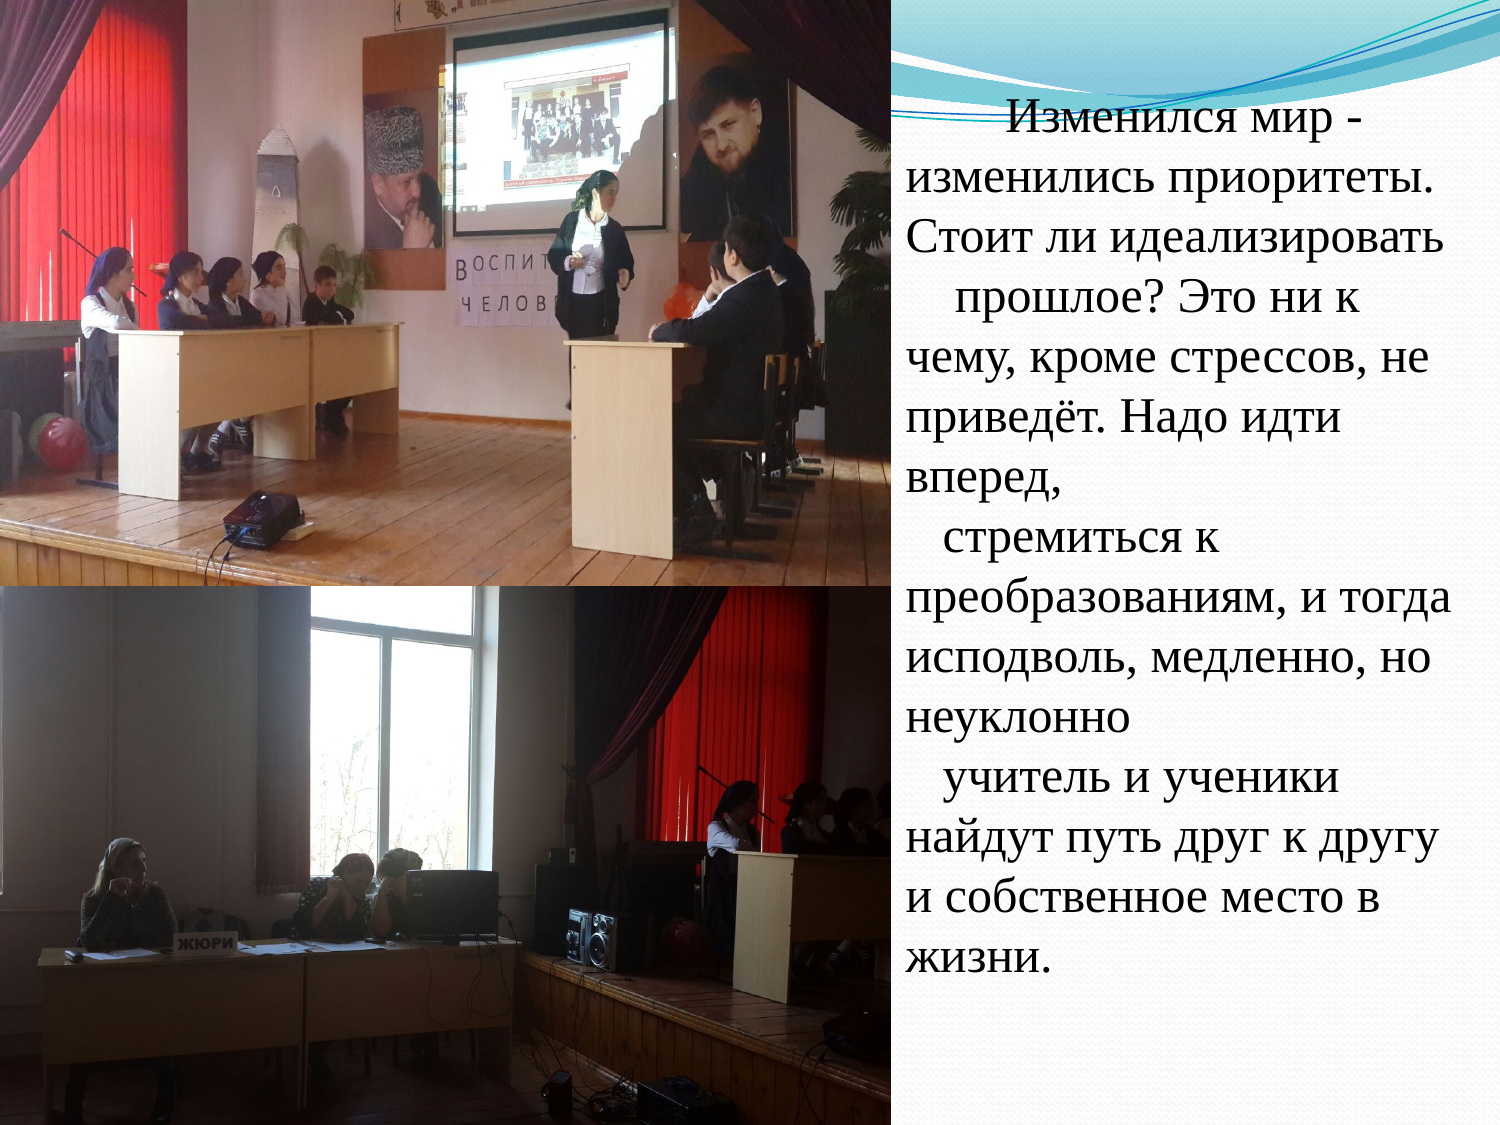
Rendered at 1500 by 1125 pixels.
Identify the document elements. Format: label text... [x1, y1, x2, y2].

picture [0, 594, 891, 1125]
text_box Изменился мир - изменились приоритеты. Стоит ли идеализировать прошлое? Это ни к чему, кроме стрессов, не приведёт. Надо идти вперед, стремиться к преобразованиям, и тогда исподволь, медленно, но неуклонно учитель и ученики найдут путь друг к другу и собственное место в жизни. [897, 74, 1477, 990]
picture [0, 0, 891, 587]
